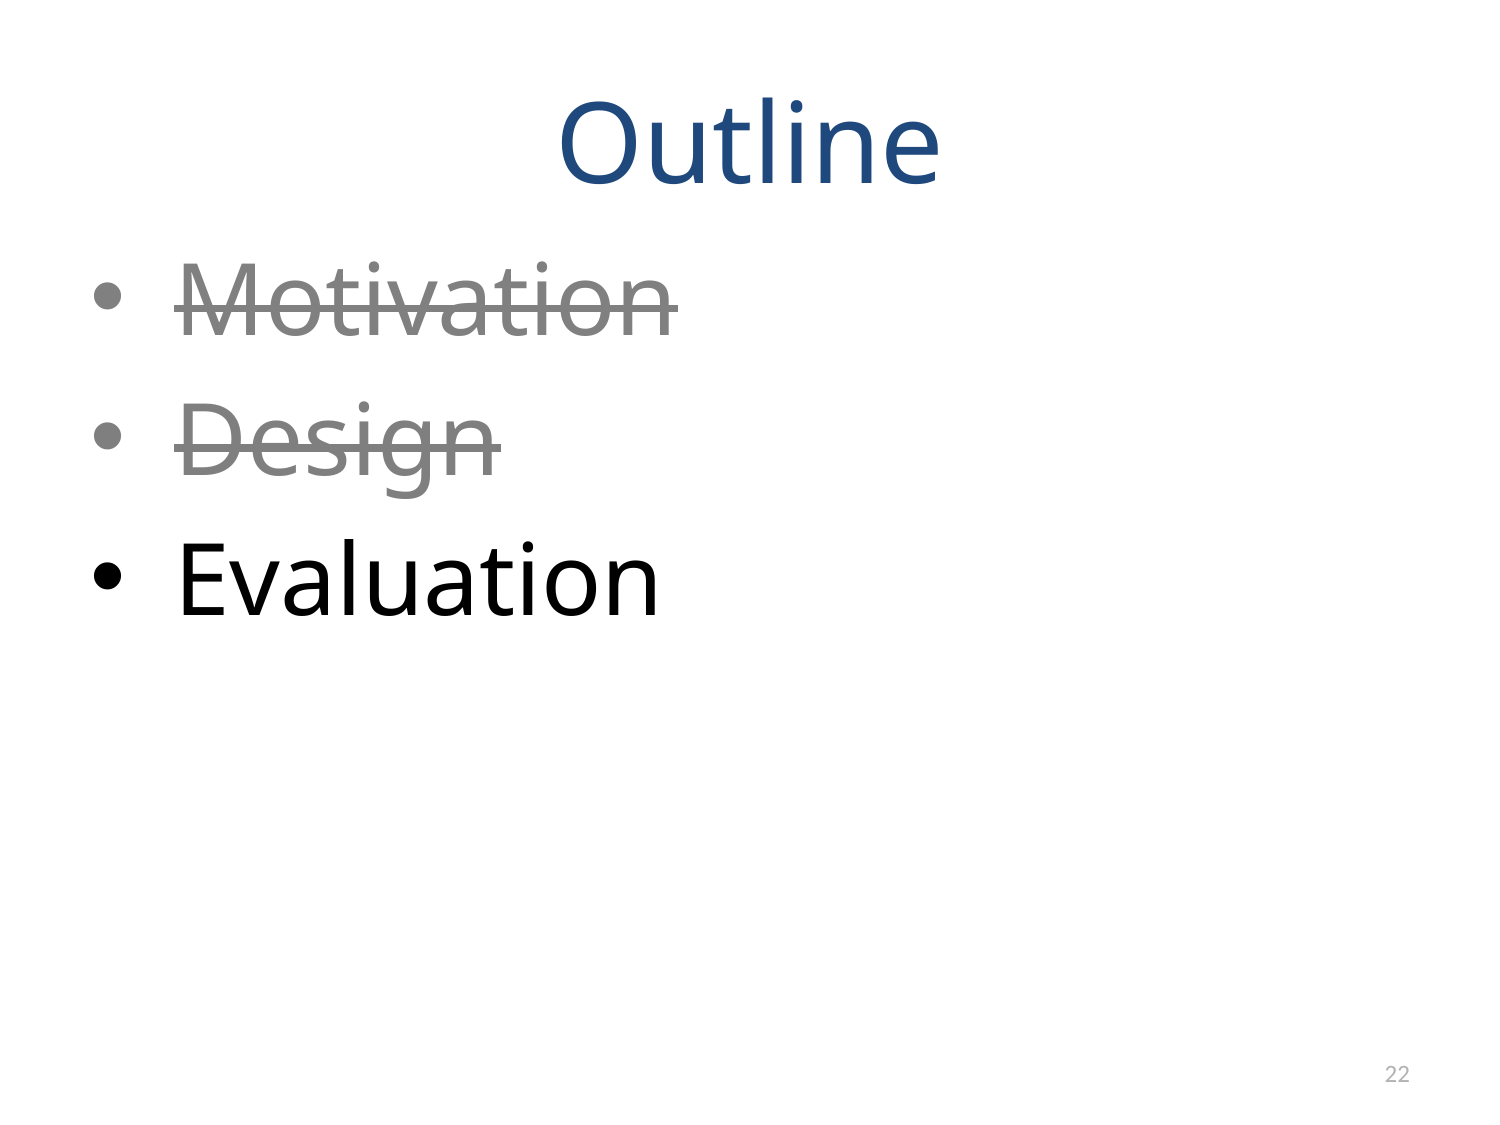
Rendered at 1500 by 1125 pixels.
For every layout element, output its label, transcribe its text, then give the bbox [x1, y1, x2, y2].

title Outline [75, 45, 1425, 233]
list Motivation Design Evaluation [75, 233, 1425, 964]
slide_number 22 [1074, 1042, 1425, 1103]
